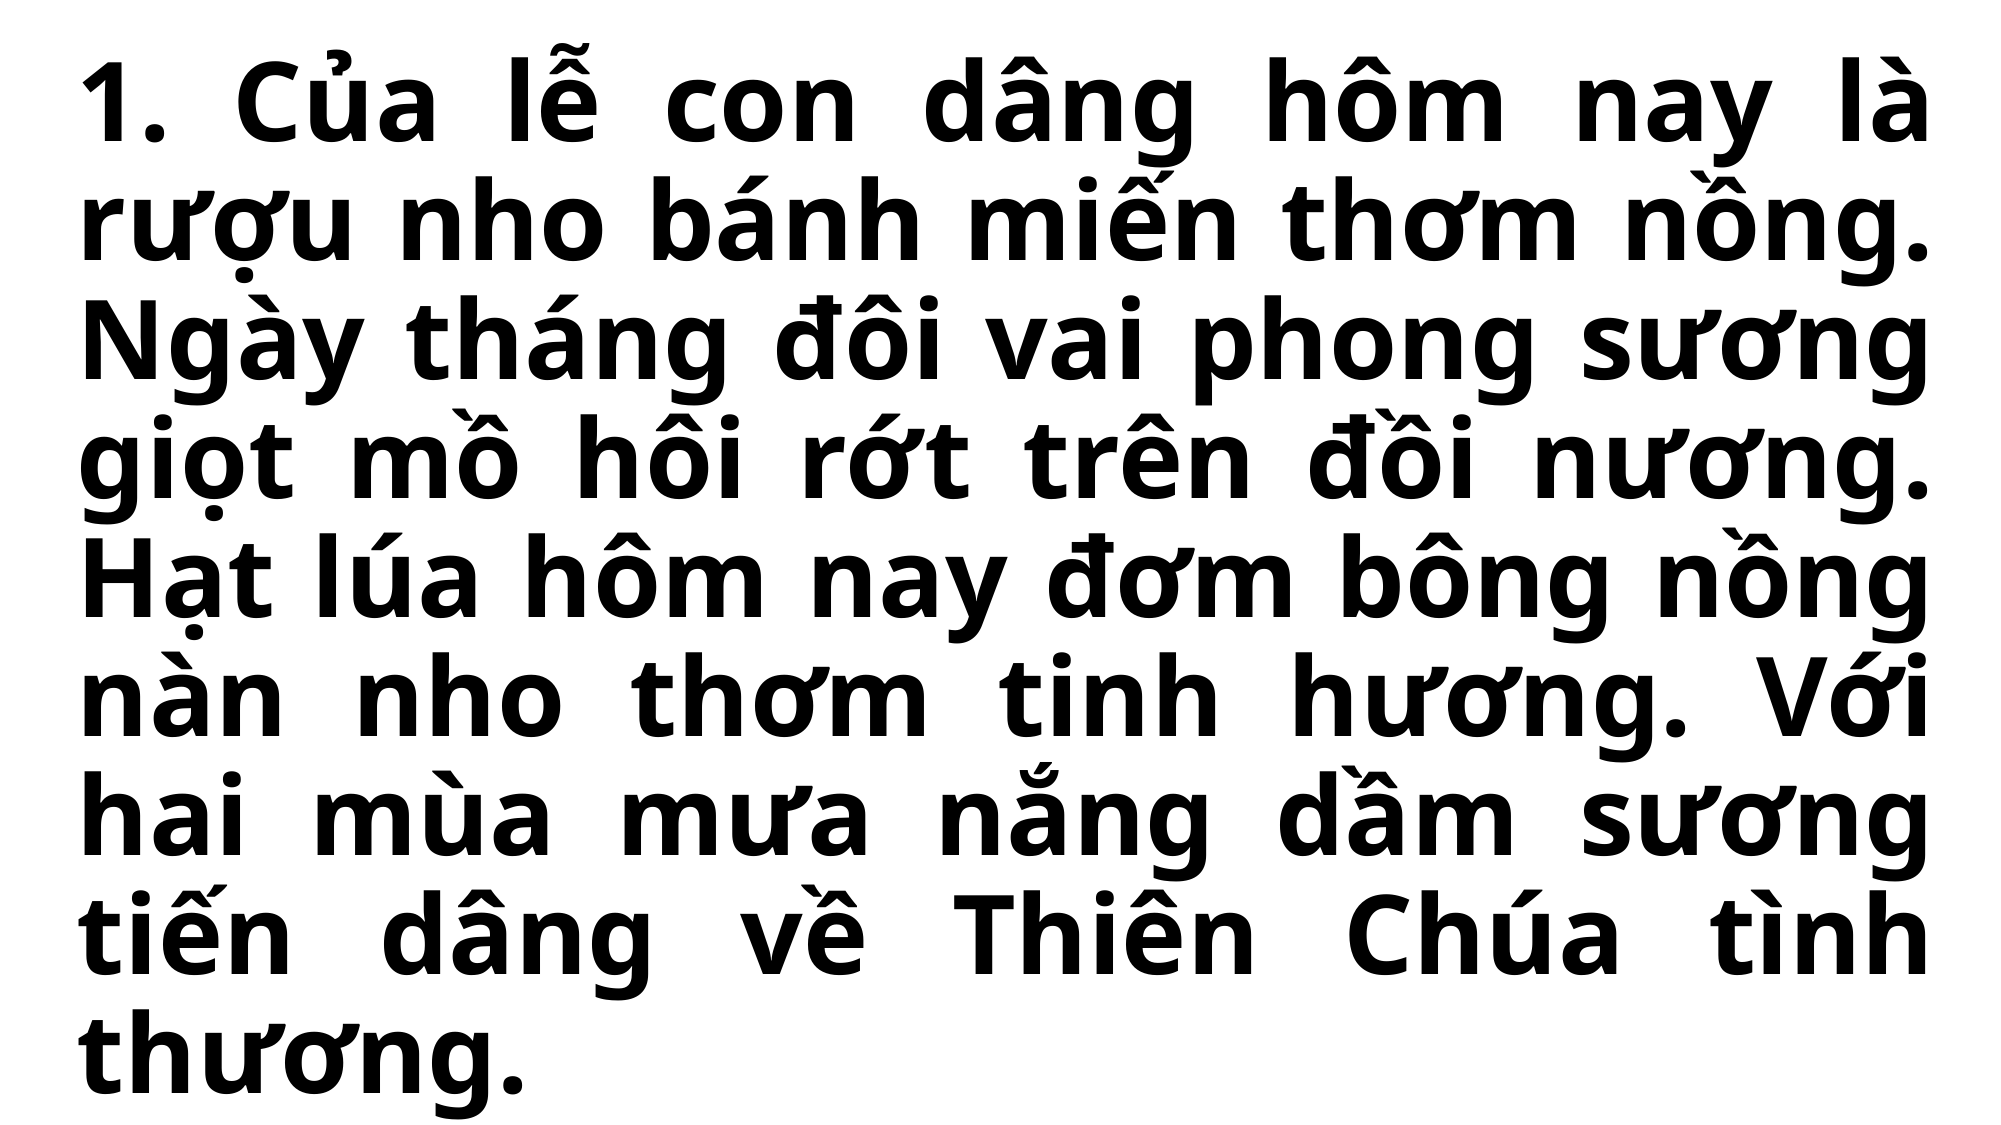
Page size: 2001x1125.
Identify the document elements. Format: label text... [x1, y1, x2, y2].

list 1. Của lễ con dâng hôm nay là rượu nho bánh miến thơm nồng. Ngày tháng đôi vai phong sương giọt mồ hôi rớt trên đồi nương. Hạt lúa hôm nay đơm bông nồng nàn nho thơm tinh hương. Với hai mùa mưa nắng dầm sương tiến dâng về Thiên Chúa tình thương. [61, 38, 1952, 1125]
